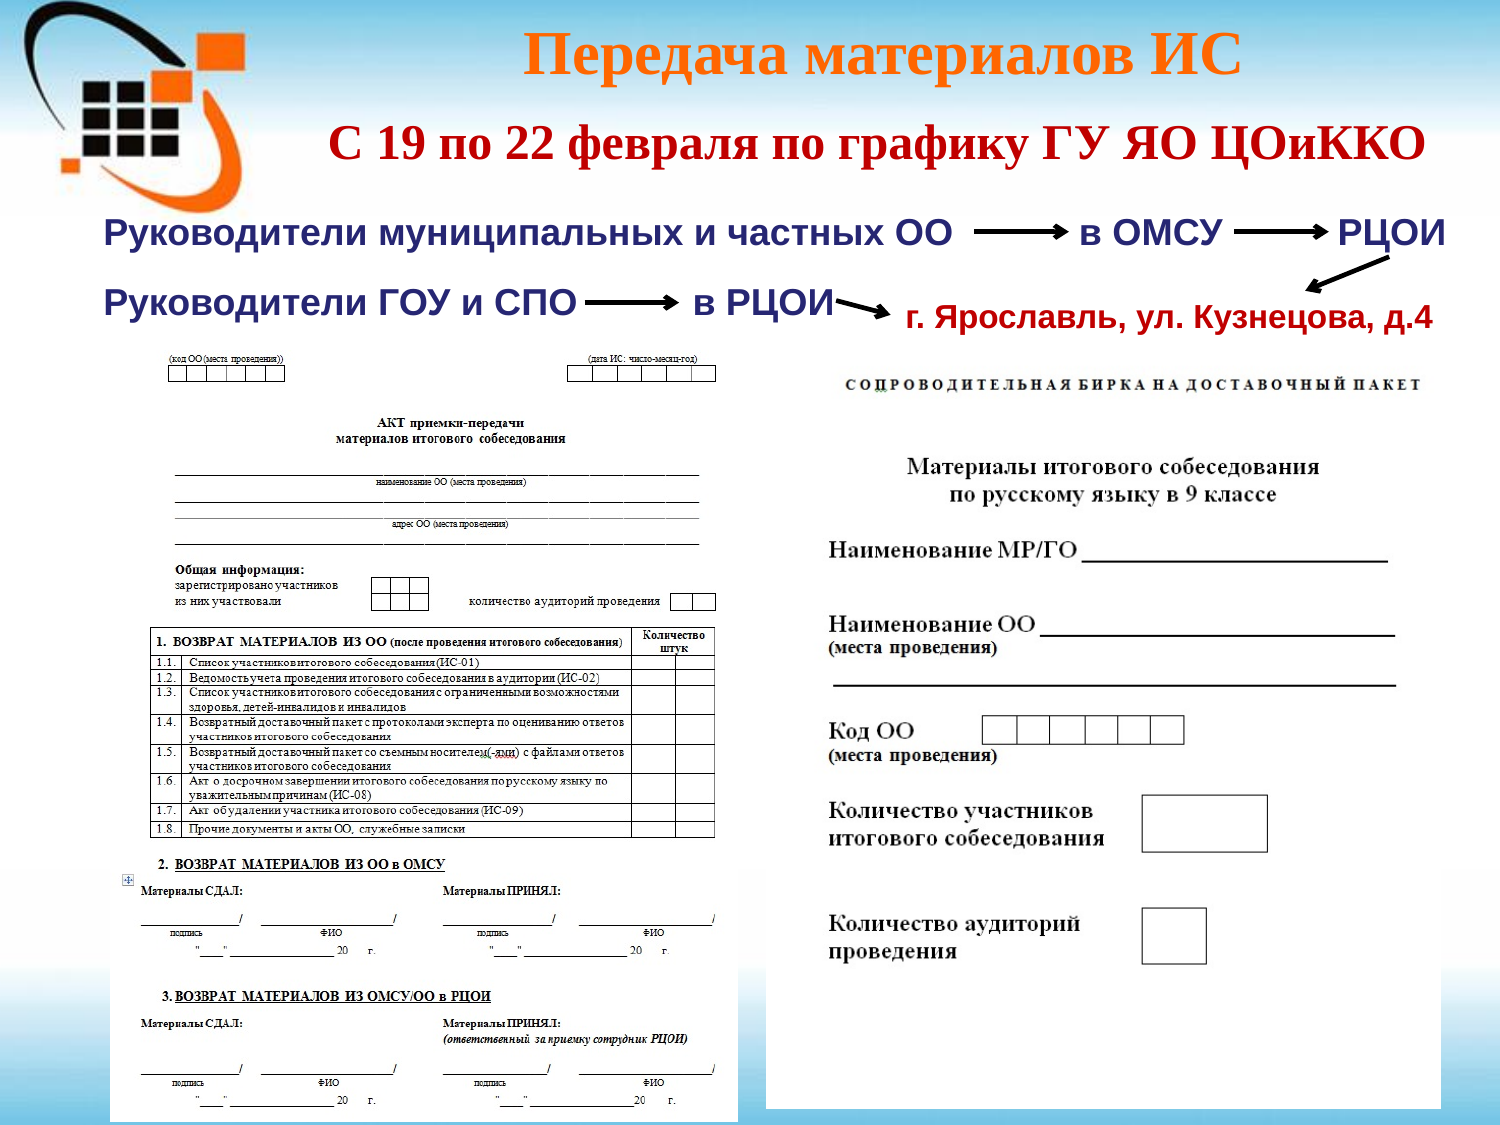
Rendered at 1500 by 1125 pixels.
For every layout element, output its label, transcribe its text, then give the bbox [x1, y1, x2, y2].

text_box С 19 по 22 февраля по графику ГУ ЯО ЦОиККО [312, 101, 1453, 177]
text_box г. Ярославль, ул. Кузнецова, д.4 [890, 287, 1487, 343]
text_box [835, 300, 891, 316]
text_box Руководители муниципальных и частных ОО в ОМСУ РЦОИ Руководители ГОУ и СПО в РЦОИ [88, 200, 1500, 331]
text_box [1304, 256, 1390, 292]
picture [0, 0, 1500, 1125]
title Передача материалов ИС [300, 0, 1469, 116]
